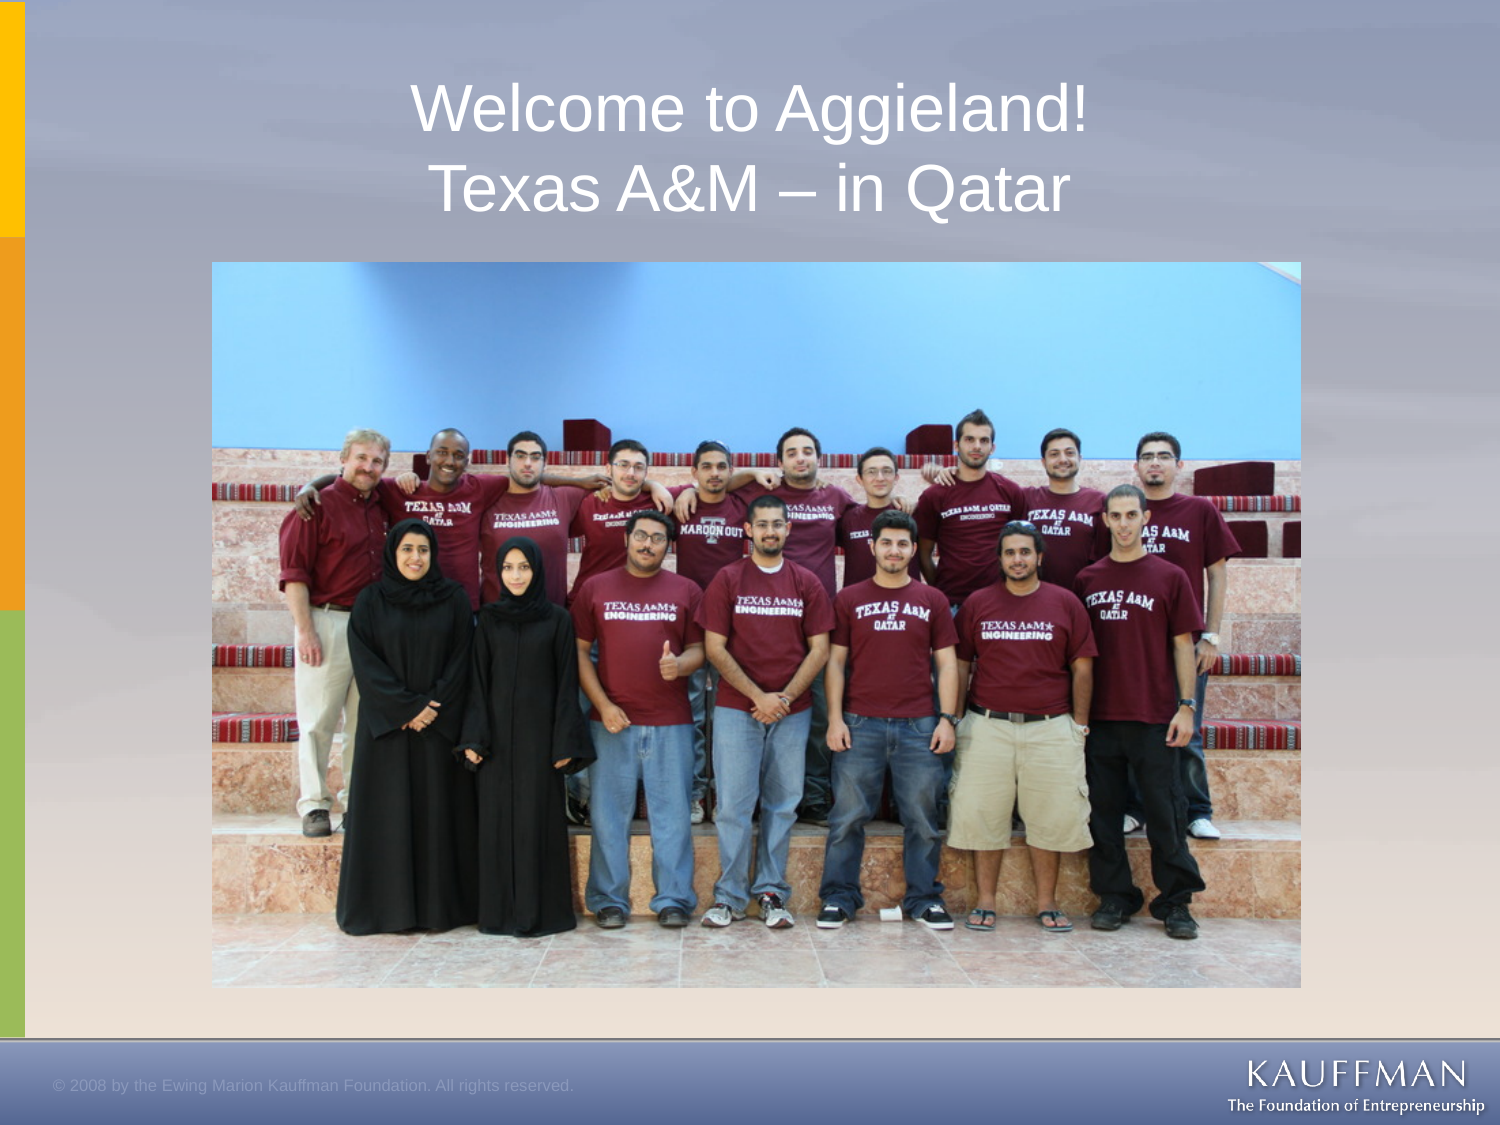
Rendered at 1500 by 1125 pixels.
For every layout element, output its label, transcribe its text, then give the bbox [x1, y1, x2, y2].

picture [1221, 1048, 1497, 1121]
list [212, 262, 1301, 988]
title Welcome to Aggieland! Texas A&M – in Qatar [74, 45, 1426, 233]
picture [0, 0, 1500, 1038]
